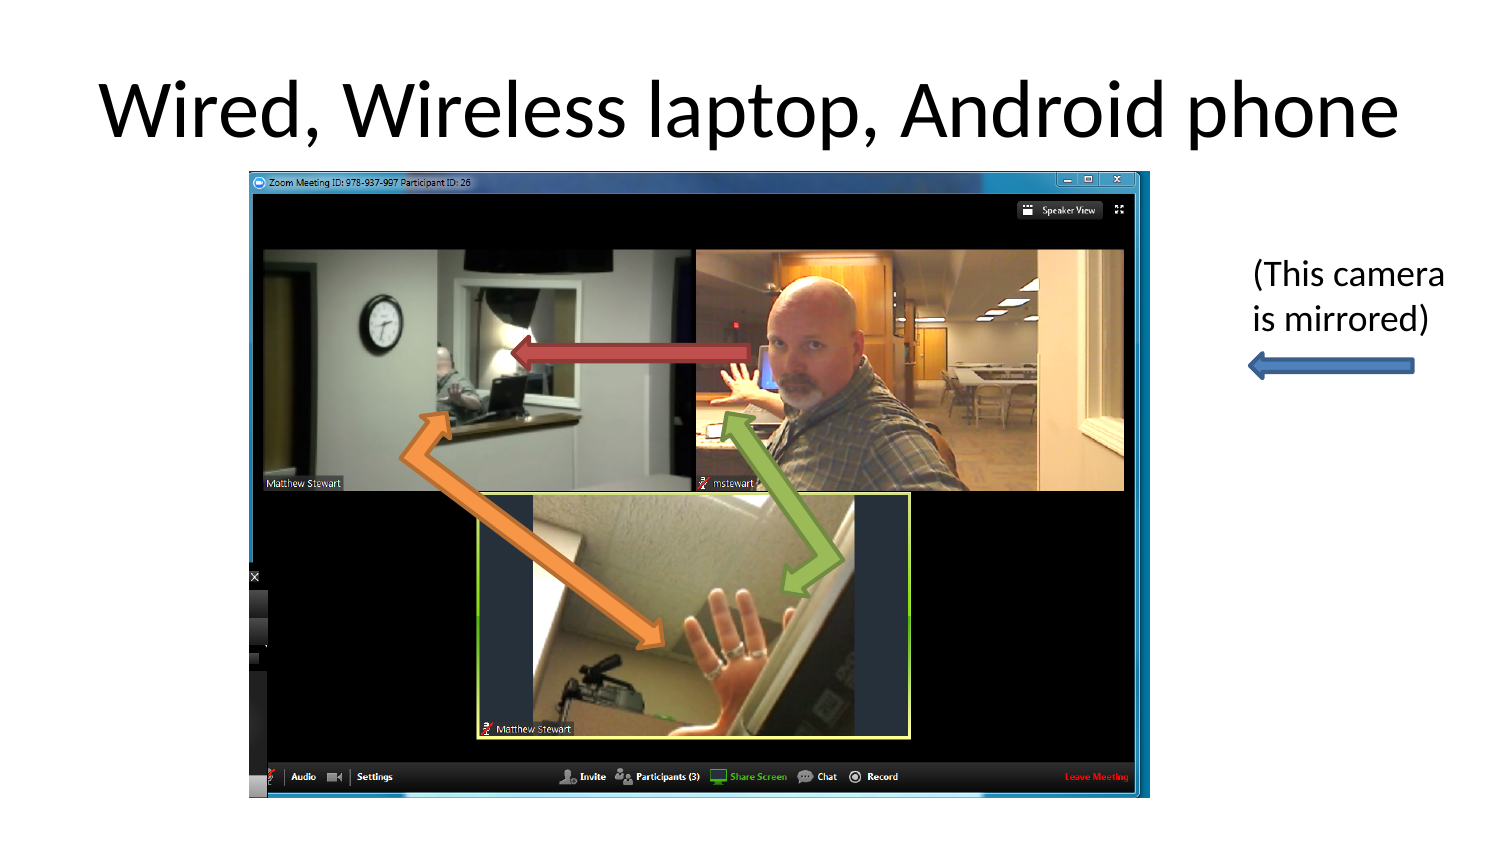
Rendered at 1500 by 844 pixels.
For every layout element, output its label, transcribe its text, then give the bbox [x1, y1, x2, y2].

text_box (This camera is mirrored) [1237, 241, 1475, 346]
title Wired, Wireless laptop, Android phone [75, 33, 1425, 175]
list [249, 171, 1151, 798]
text_box [1247, 351, 1415, 381]
